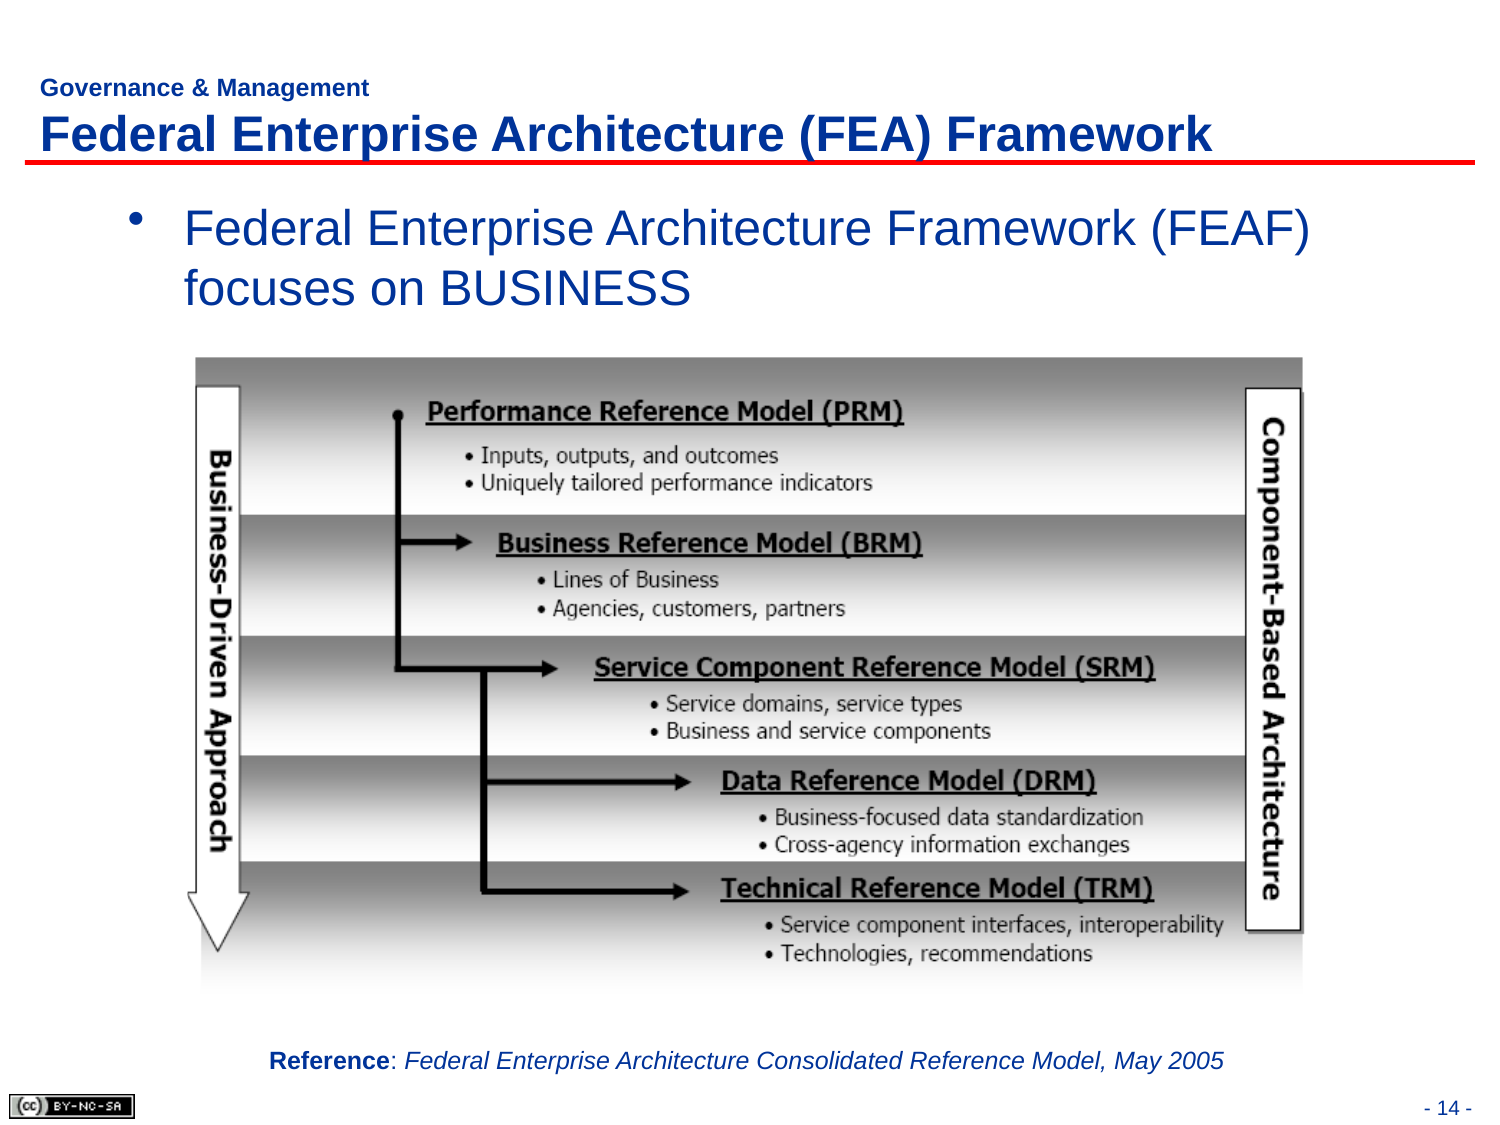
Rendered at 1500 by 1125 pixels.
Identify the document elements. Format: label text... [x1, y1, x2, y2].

text_box Reference: Federal Enterprise Architecture Consolidated Reference Model, May 2005 [254, 1037, 1241, 1083]
title Governance & Management Federal Enterprise Architecture (FEA) Framework [24, 0, 1463, 169]
picture [9, 1094, 135, 1119]
slide_number - 14 - [1287, 1087, 1488, 1125]
picture [187, 349, 1309, 1015]
list Federal Enterprise Architecture Framework (FEAF) focuses on BUSINESS [112, 187, 1388, 657]
